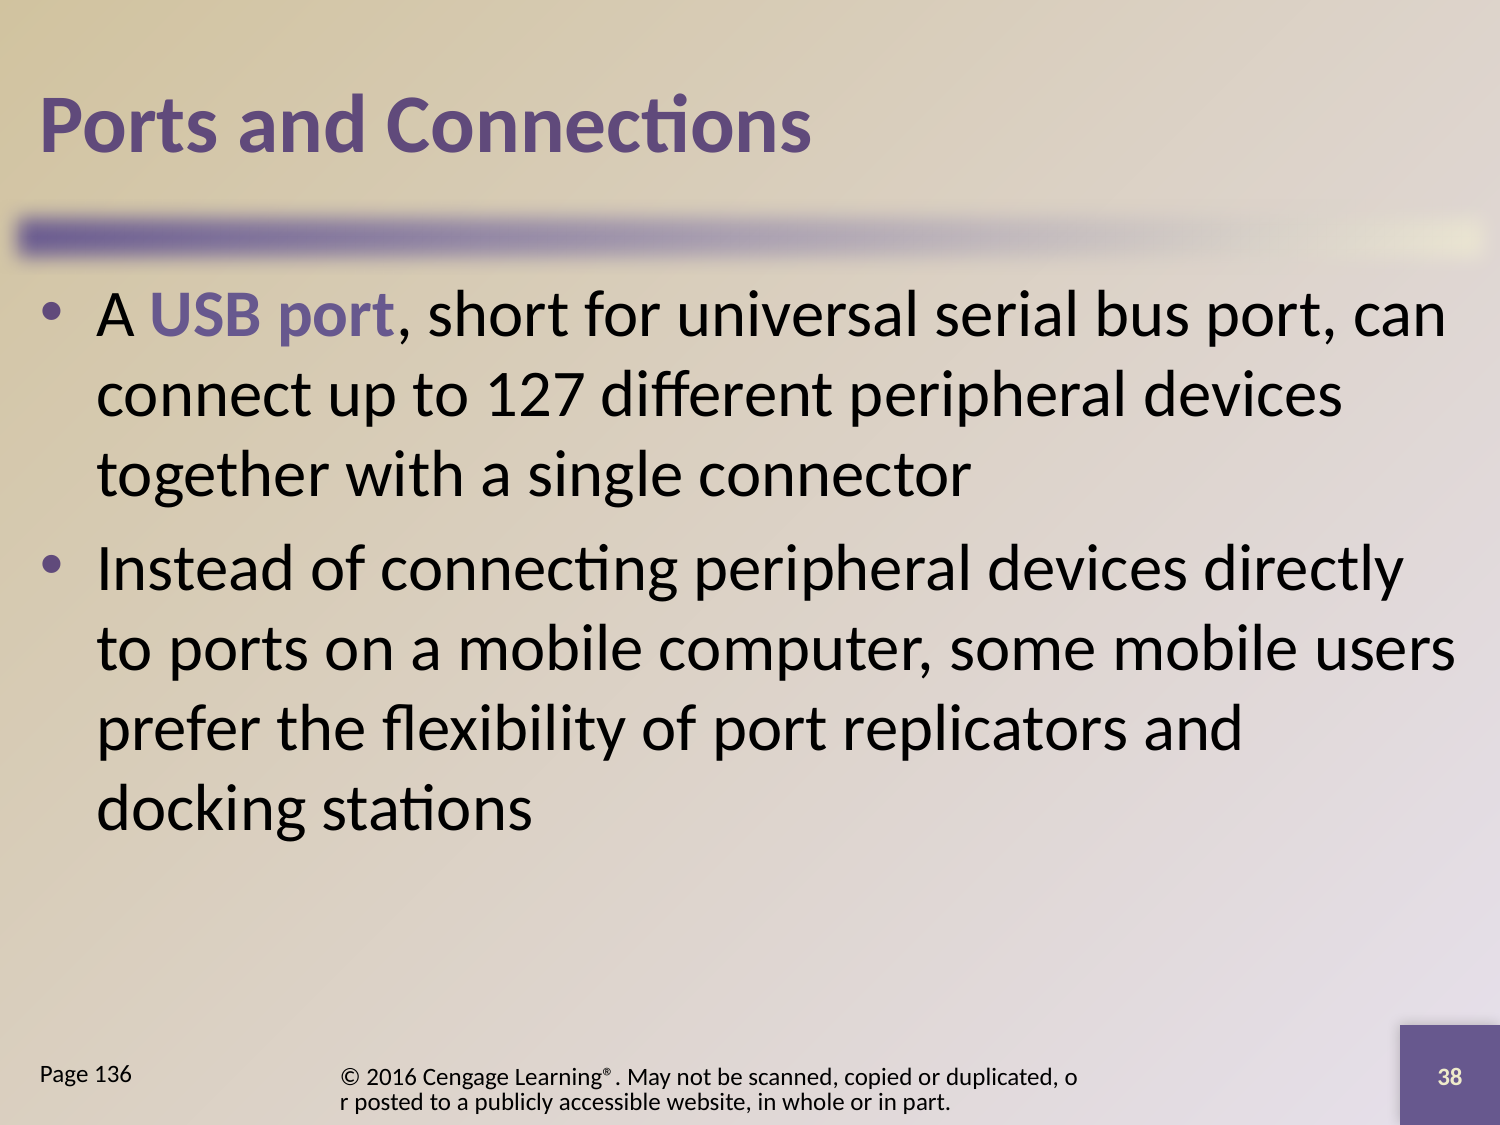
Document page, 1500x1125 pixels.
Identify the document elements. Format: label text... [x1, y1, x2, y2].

slide_number 38 [1400, 1025, 1500, 1125]
list Page 136 [24, 1050, 300, 1125]
footer © 2016 Cengage Learning®. May not be scanned, copied or duplicated, or posted to a publicly accessible website, in whole or in part. [324, 1045, 1100, 1105]
list A USB port, short for universal serial bus port, can connect up to 127 different peripheral devices together with a single connector Instead of connecting peripheral devices directly to ports on a mobile computer, some mobile users prefer the flexibility of port replicators and docking stations [24, 262, 1475, 1025]
title Ports and Connections [24, 24, 1475, 213]
